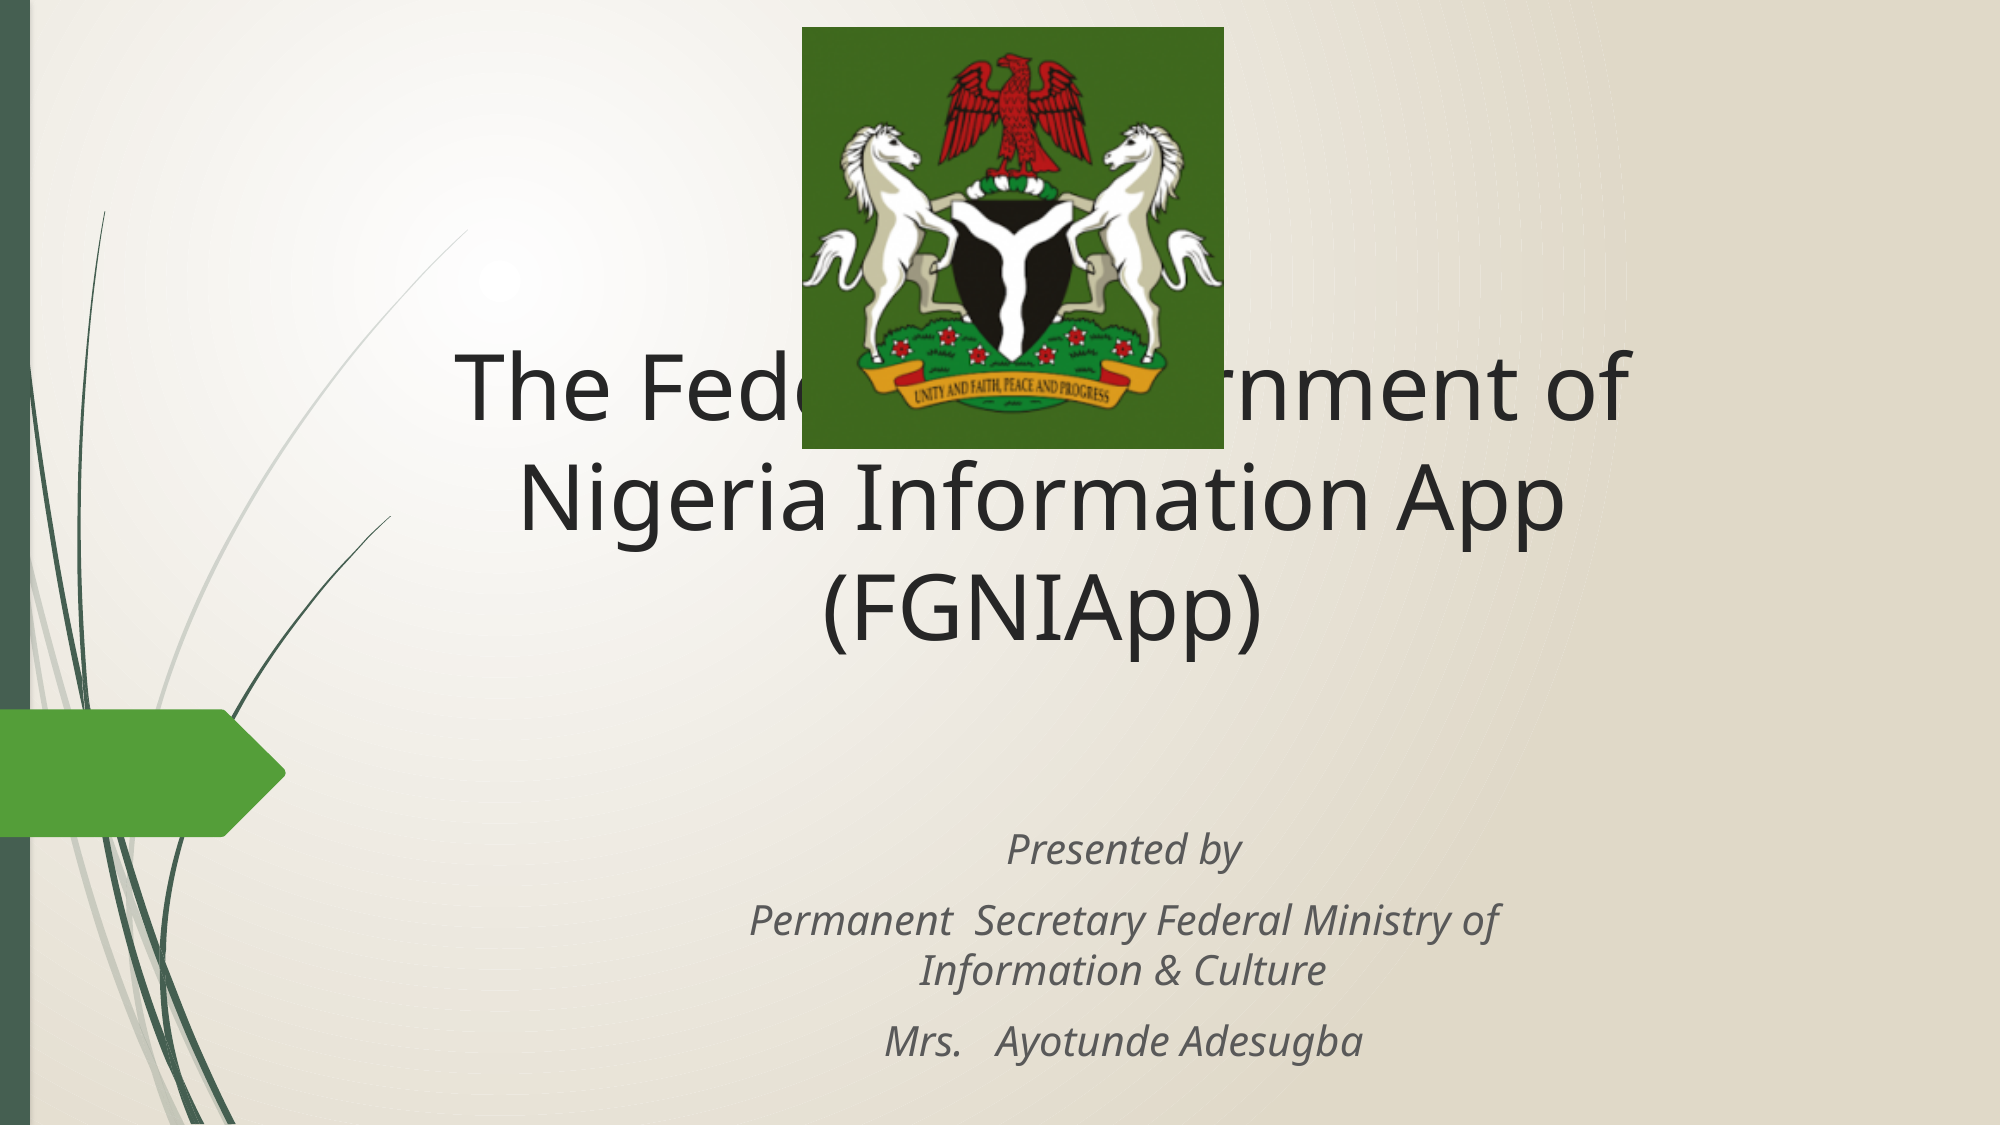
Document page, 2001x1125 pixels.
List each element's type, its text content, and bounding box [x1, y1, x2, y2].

title The Federal Government of Nigeria Information App (FGNIApp) [292, 343, 1793, 777]
picture [802, 27, 1224, 449]
subtitle Presented by Permanent Secretary Federal Ministry of Information & Culture Mrs. Ayotunde Adesugba [645, 814, 1603, 1087]
